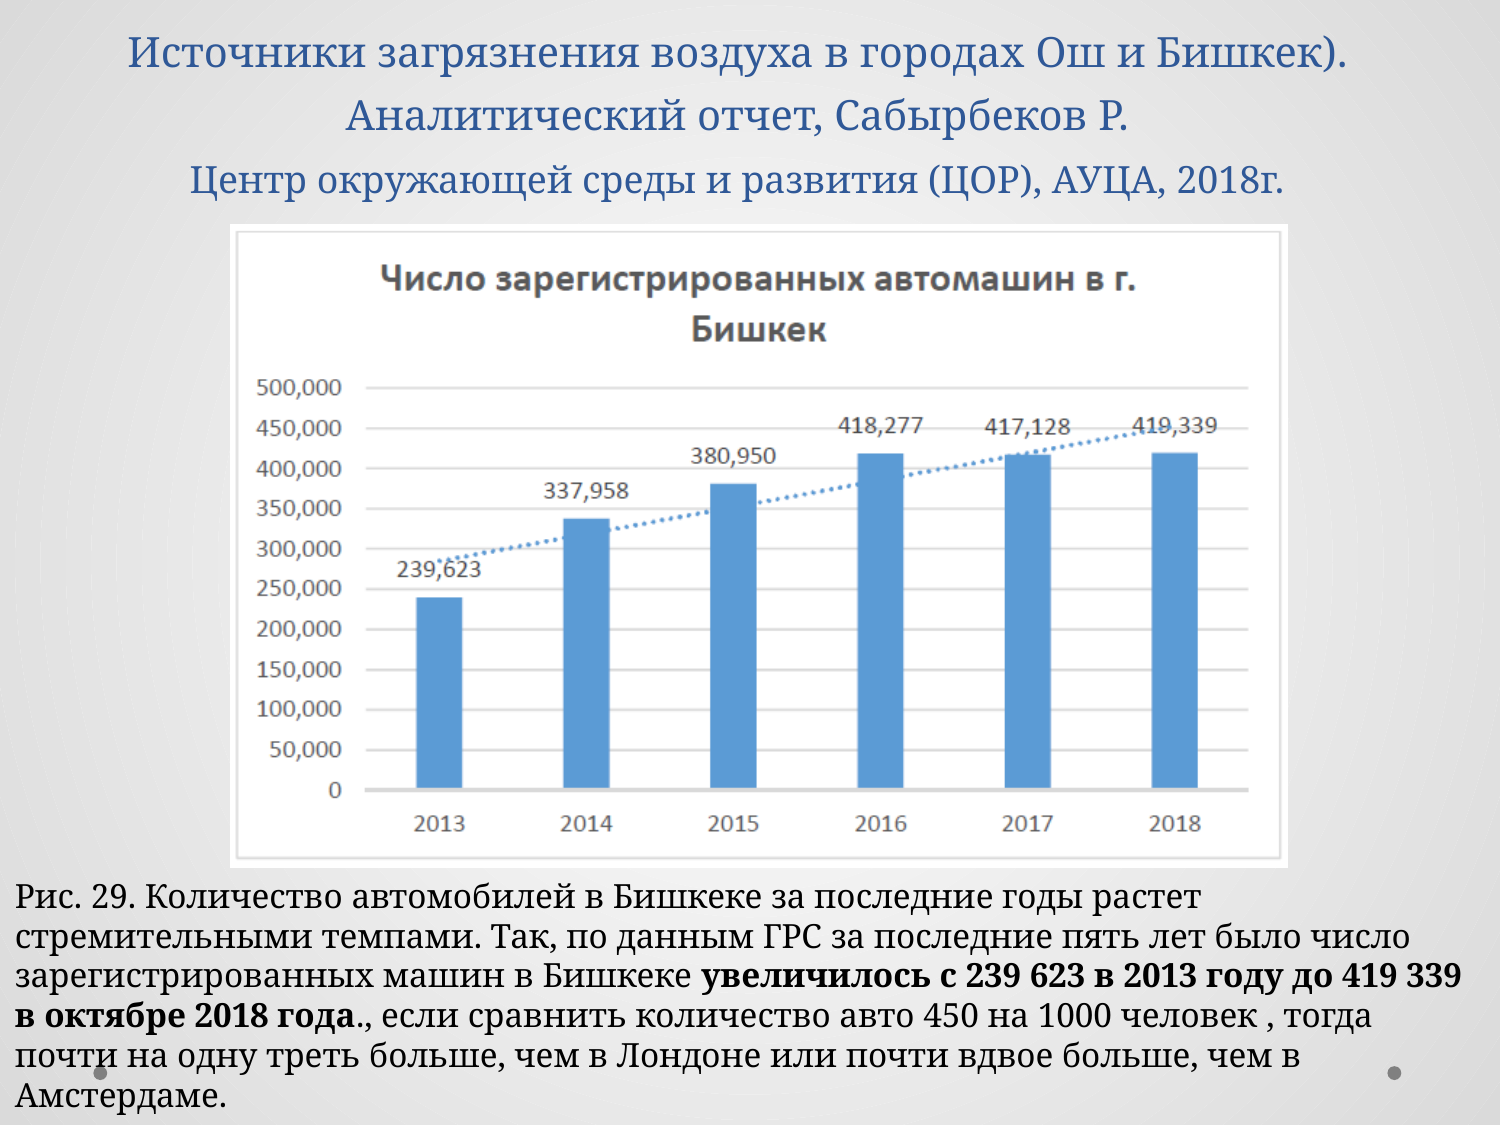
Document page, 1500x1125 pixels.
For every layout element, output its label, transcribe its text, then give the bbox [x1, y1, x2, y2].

picture [229, 224, 1288, 868]
text_box Рис. 29. Количество автомобилей в Бишкеке за последние годы растет стремительными темпами. Так, по данным ГРС за последние пять лет было число зарегистрированных машин в Бишкеке увеличилось с 239 623 в 2013 году до 419 339 в октябре 2018 года., если сравнить количество авто 450 на 1000 человек , тогда почти на одну треть больше, чем в Лондоне или почти вдвое больше, чем в Амстердаме. [0, 867, 1500, 1122]
title Источники загрязнения воздуха в городах Ош и Бишкек). Аналитический отчет, Сабырбеков Р. Центр окружающей среды и развития (ЦОР), АУЦА, 2018г. [24, 0, 1450, 209]
